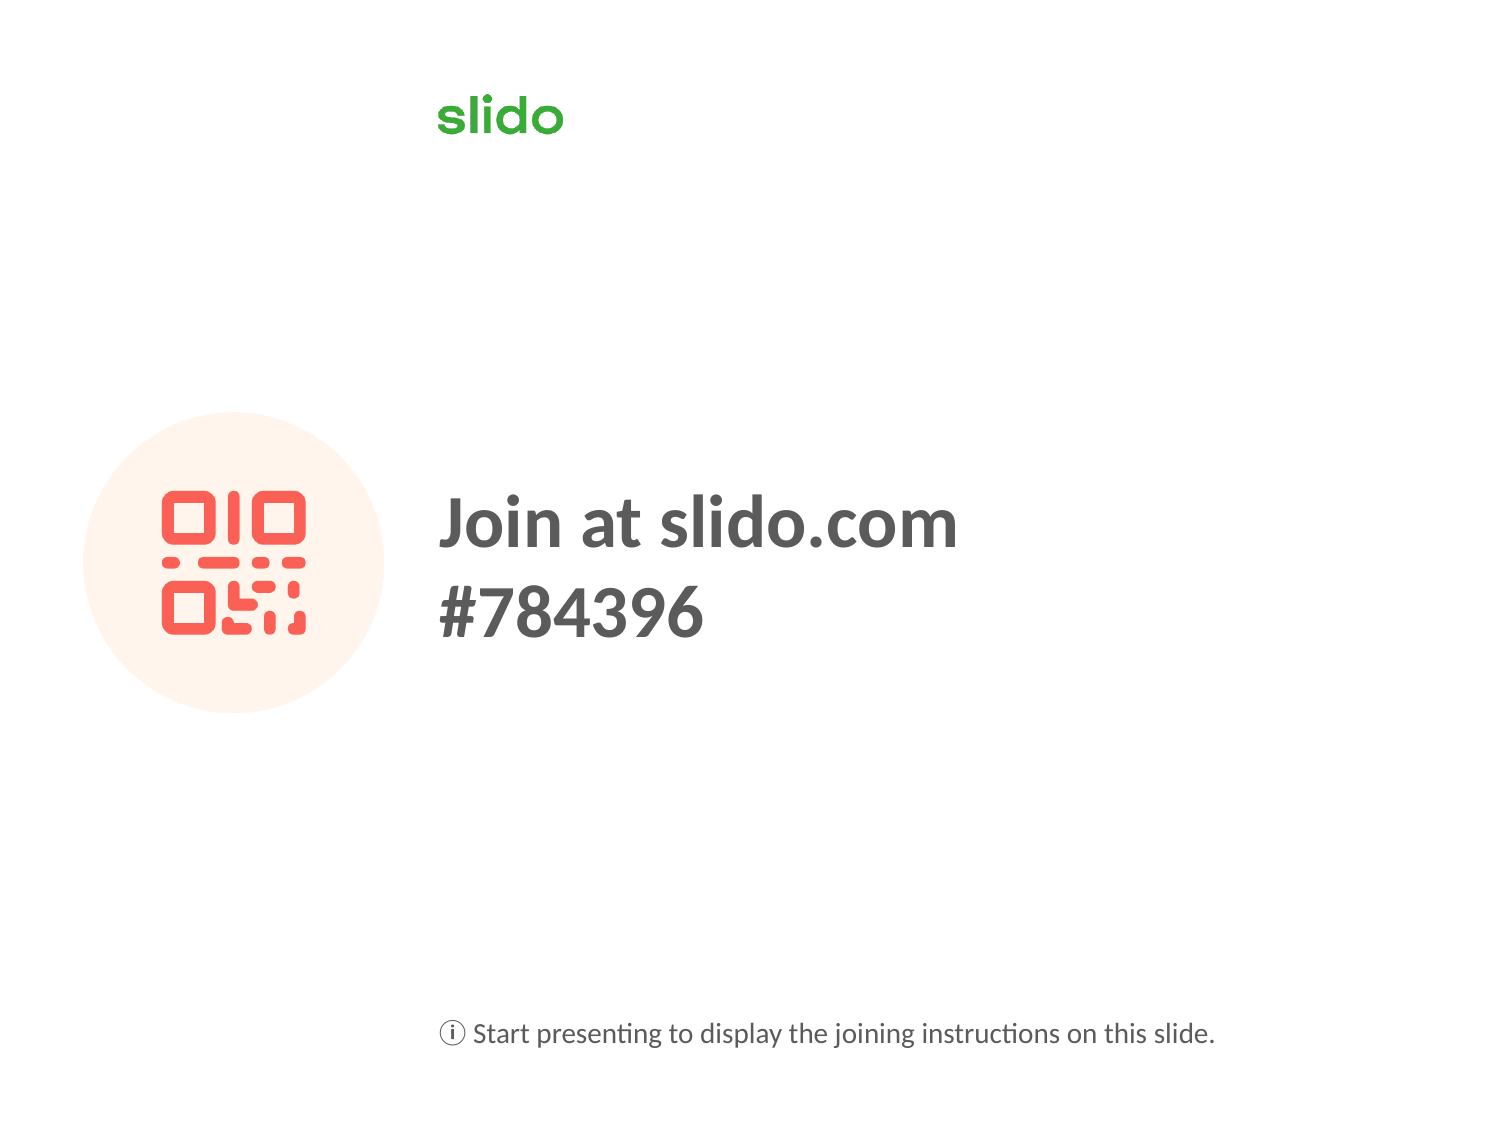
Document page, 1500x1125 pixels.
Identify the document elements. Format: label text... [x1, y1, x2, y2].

text_box Join at slido.com #784396 [423, 420, 1419, 705]
text_box ⓘ Start presenting to display the joining instructions on this slide. [423, 998, 1460, 1065]
picture [83, 412, 384, 713]
picture [424, 83, 576, 147]
